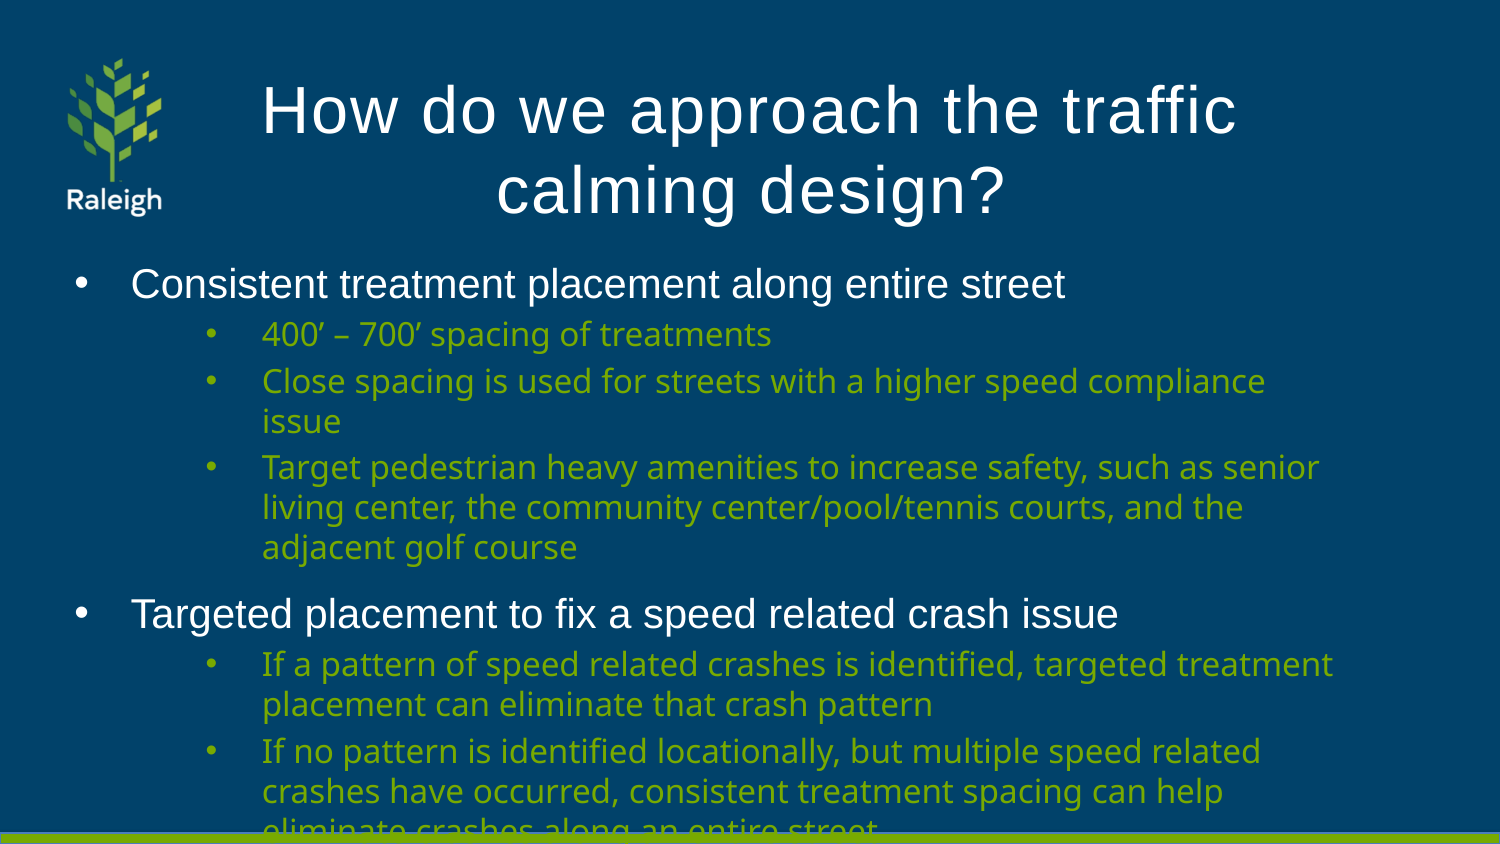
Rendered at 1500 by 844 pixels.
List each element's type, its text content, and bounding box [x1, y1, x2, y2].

picture [30, 53, 199, 222]
list Consistent treatment placement along entire street 400’ – 700’ spacing of treatments Close spacing is used for streets with a higher speed compliance issue Target pedestrian heavy amenities to increase safety, such as senior living center, the community center/pool/tennis courts, and the adjacent golf course Targeted placement to fix a speed related crash issue If a pattern of speed related crashes is identified, targeted treatment placement can eliminate that crash pattern If no pattern is identified locationally, but multiple speed related crashes have occurred, consistent treatment spacing can help eliminate crashes along an entire street [74, 256, 1341, 803]
title How do we approach the traffic calming design? [152, 59, 1350, 157]
